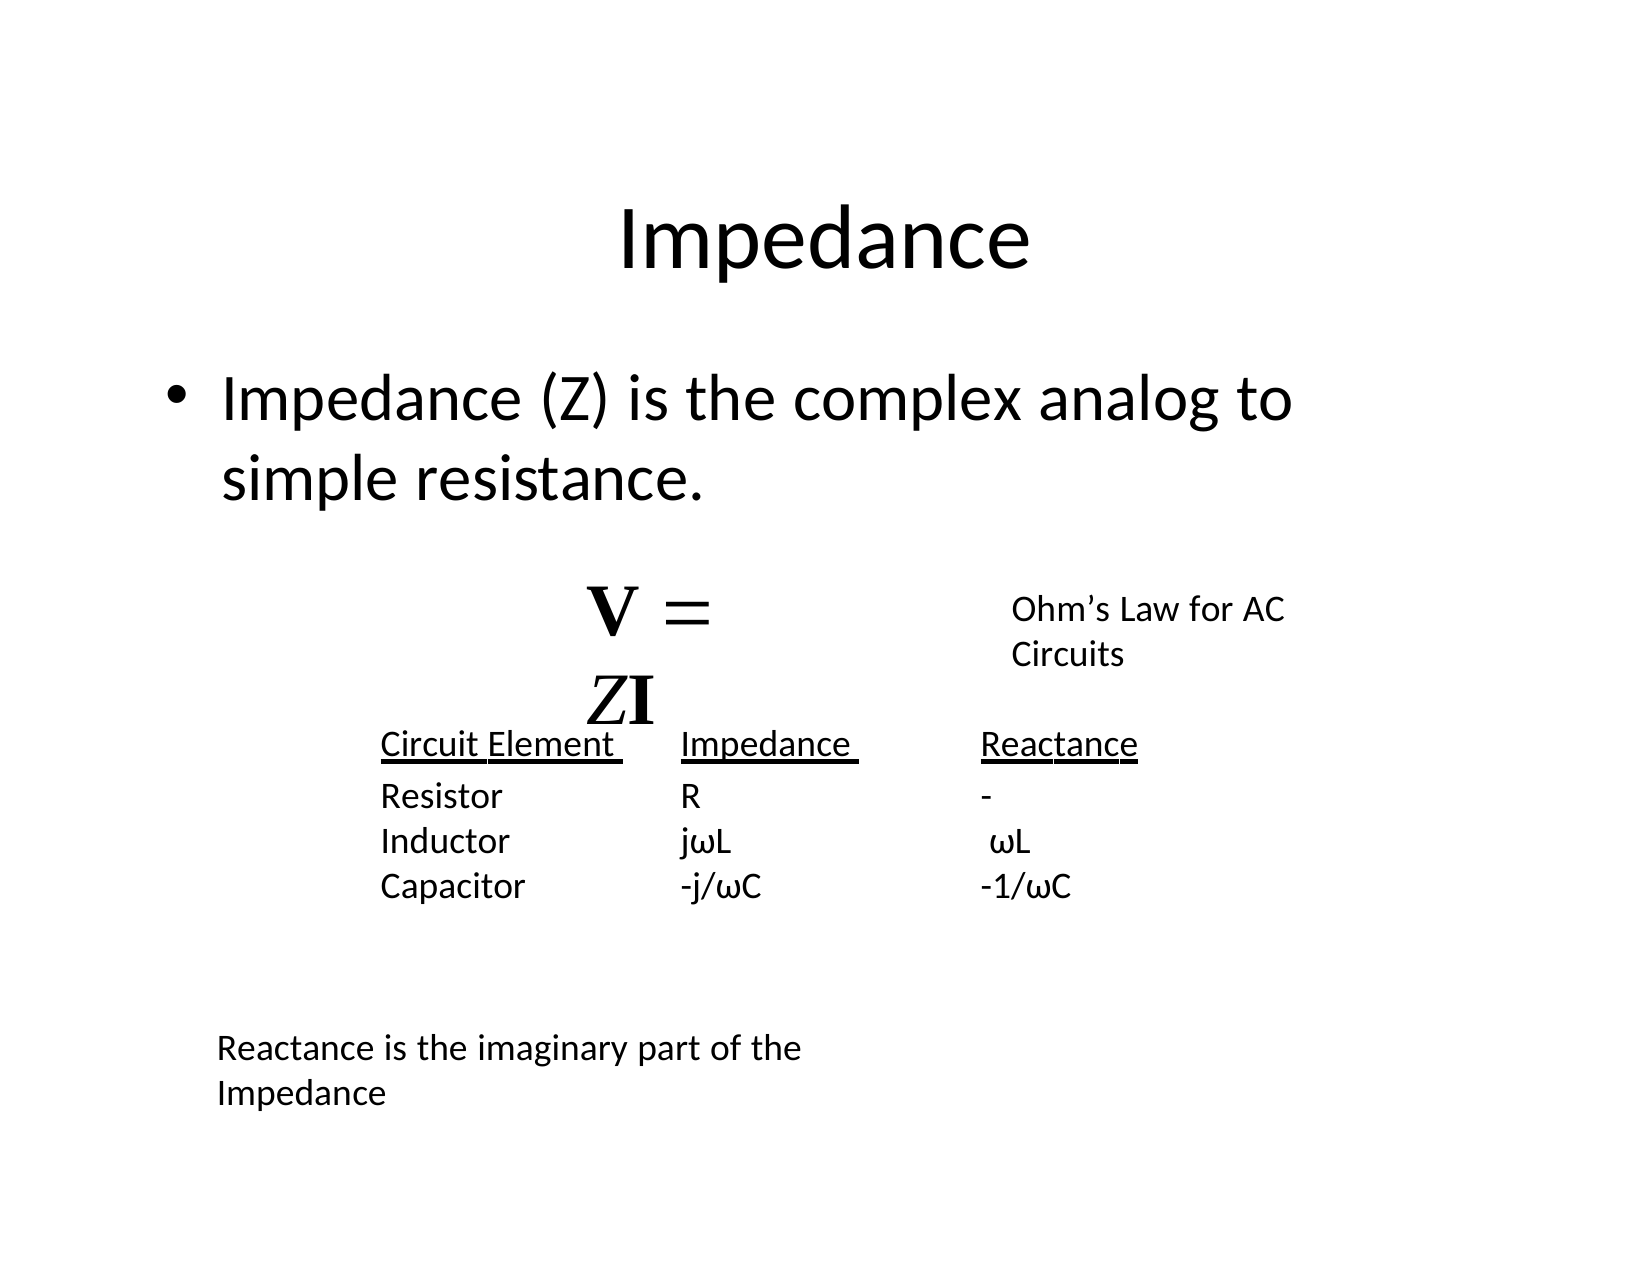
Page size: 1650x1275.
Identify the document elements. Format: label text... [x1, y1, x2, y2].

table_cell jωL [651, 825, 920, 870]
table_cell -j/ωC [651, 870, 920, 922]
text_box V  ZI [583, 561, 790, 728]
table_cell -1/ωC [920, 870, 1143, 922]
table_cell Capacitor [375, 870, 651, 922]
text_box Ohm’s Law for AC Circuits [1009, 583, 1402, 674]
table_header Reactance [920, 728, 1143, 780]
table_cell R [651, 780, 920, 825]
table_cell - [920, 780, 1143, 825]
text_box Impedance (Z) is the complex analog to simple resistance. [162, 353, 1479, 514]
text_box Reactance is the imaginary part of the Impedance [214, 1022, 977, 1113]
table_cell Inductor [375, 825, 651, 870]
table_header Circuit Element [375, 728, 651, 780]
title Impedance [177, 177, 1473, 353]
table_cell ωL [920, 825, 1143, 870]
table_header Impedance [651, 728, 920, 780]
table_cell Resistor [375, 780, 651, 825]
